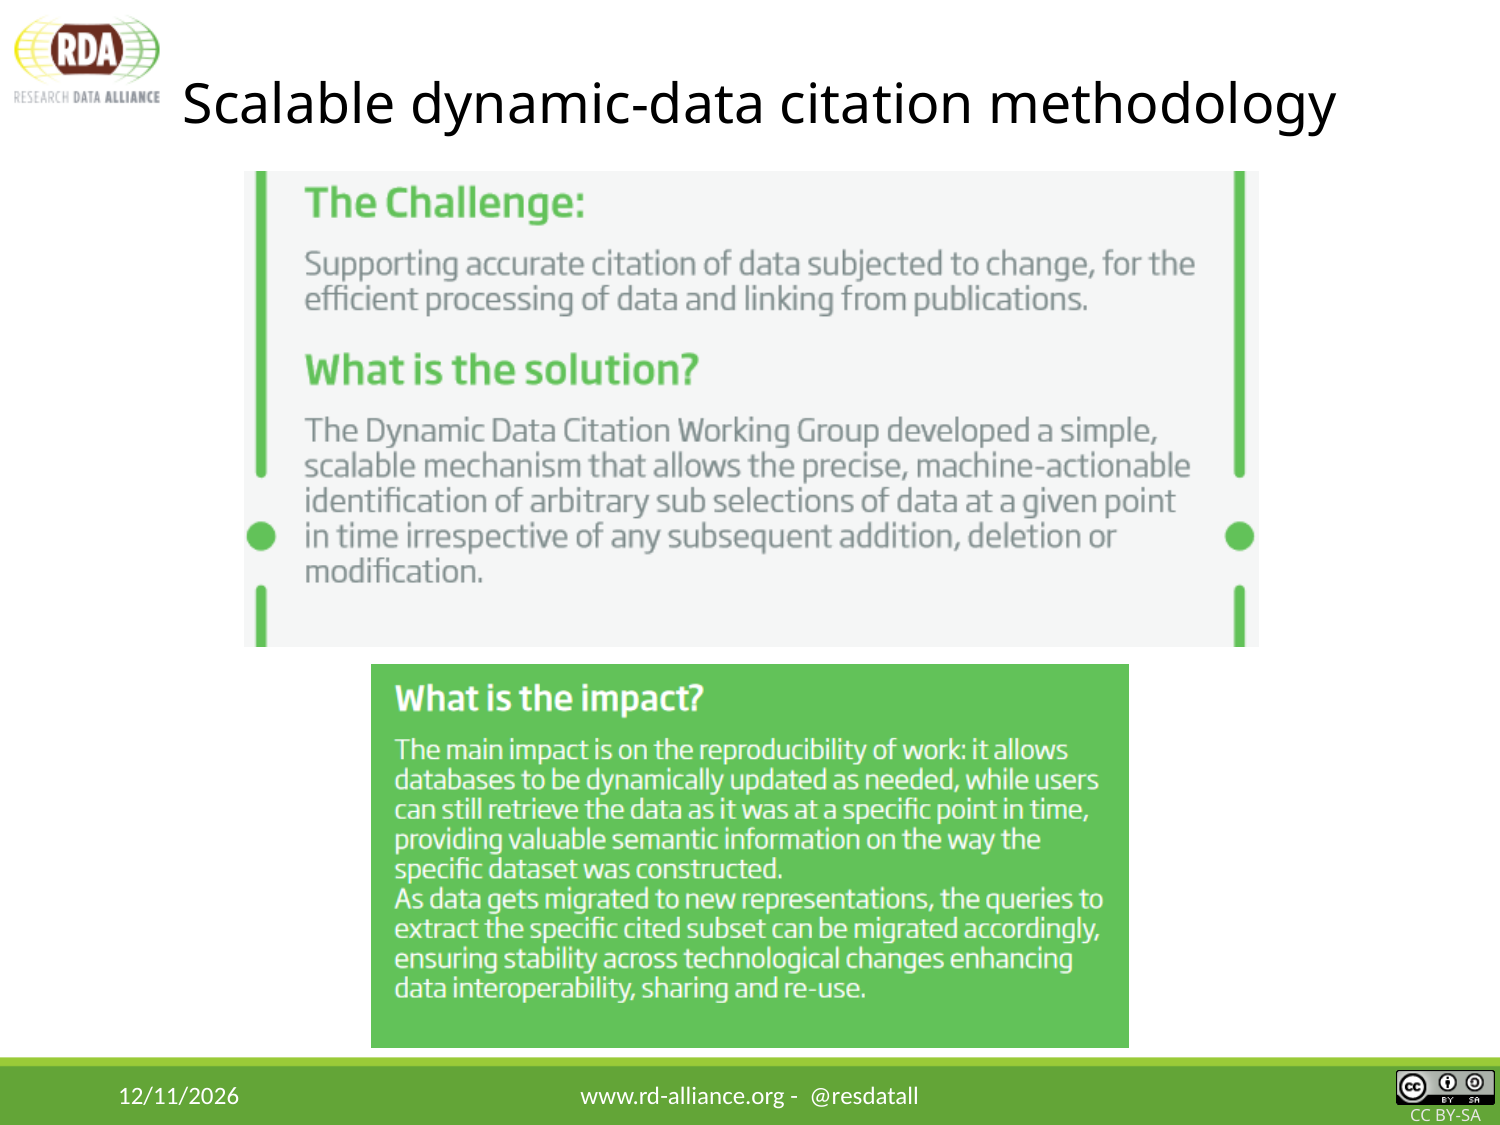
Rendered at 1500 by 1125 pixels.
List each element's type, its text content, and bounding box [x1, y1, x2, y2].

footer www.rd-alliance.org - @resdatall [496, 1065, 1004, 1125]
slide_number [103, 1065, 441, 1125]
picture [0, 0, 1500, 1125]
title Scalable dynamic-data citation methodology [151, 40, 1370, 172]
